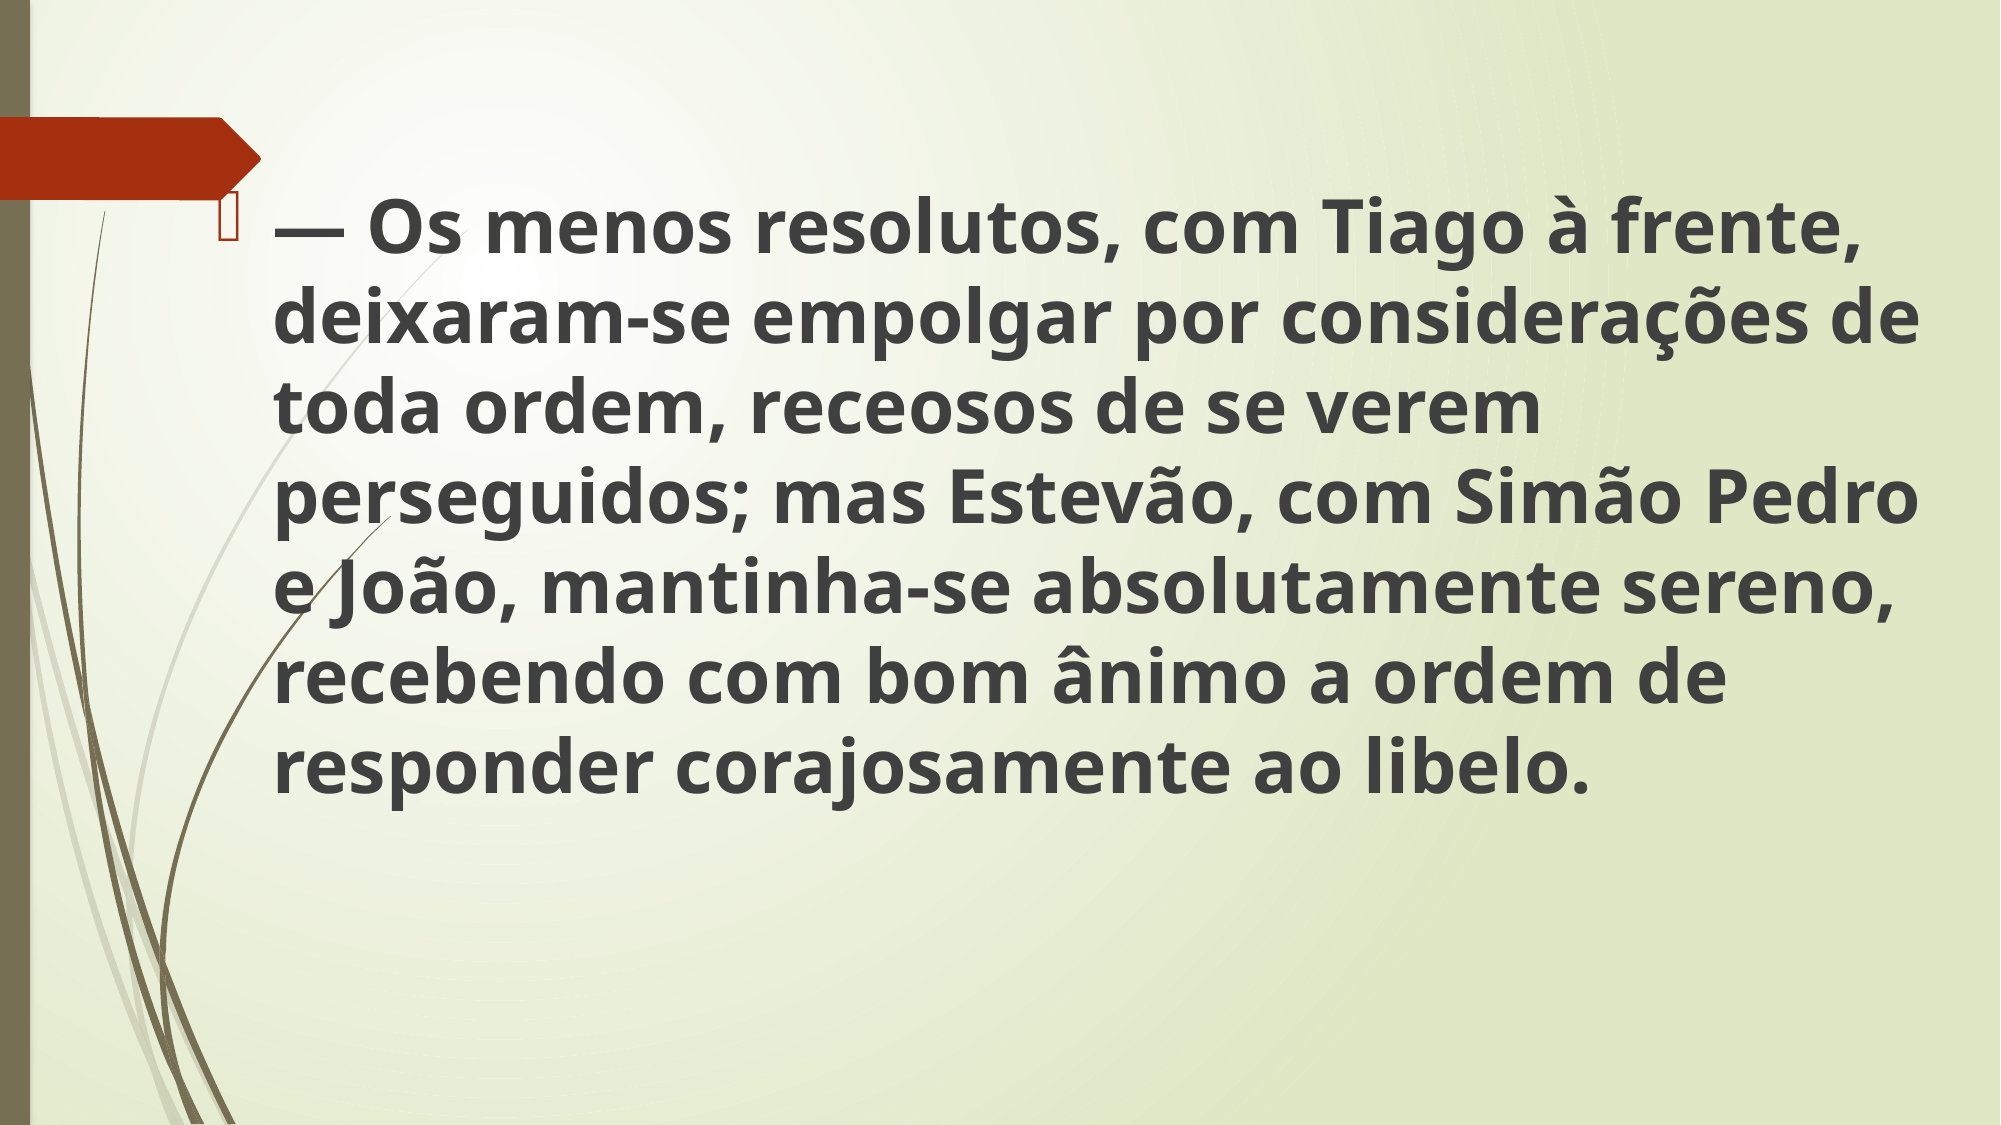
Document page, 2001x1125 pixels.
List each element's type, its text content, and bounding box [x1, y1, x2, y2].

list — Os menos resolutos, com Tiago à frente, deixaram-se empolgar por considerações de toda ordem, receosos de se verem perseguidos; mas Estevão, com Simão Pedro e João, mantinha-se absolutamente sereno, recebendo com bom ânimo a ordem de responder corajosamente ao libelo. [201, 0, 2000, 1125]
